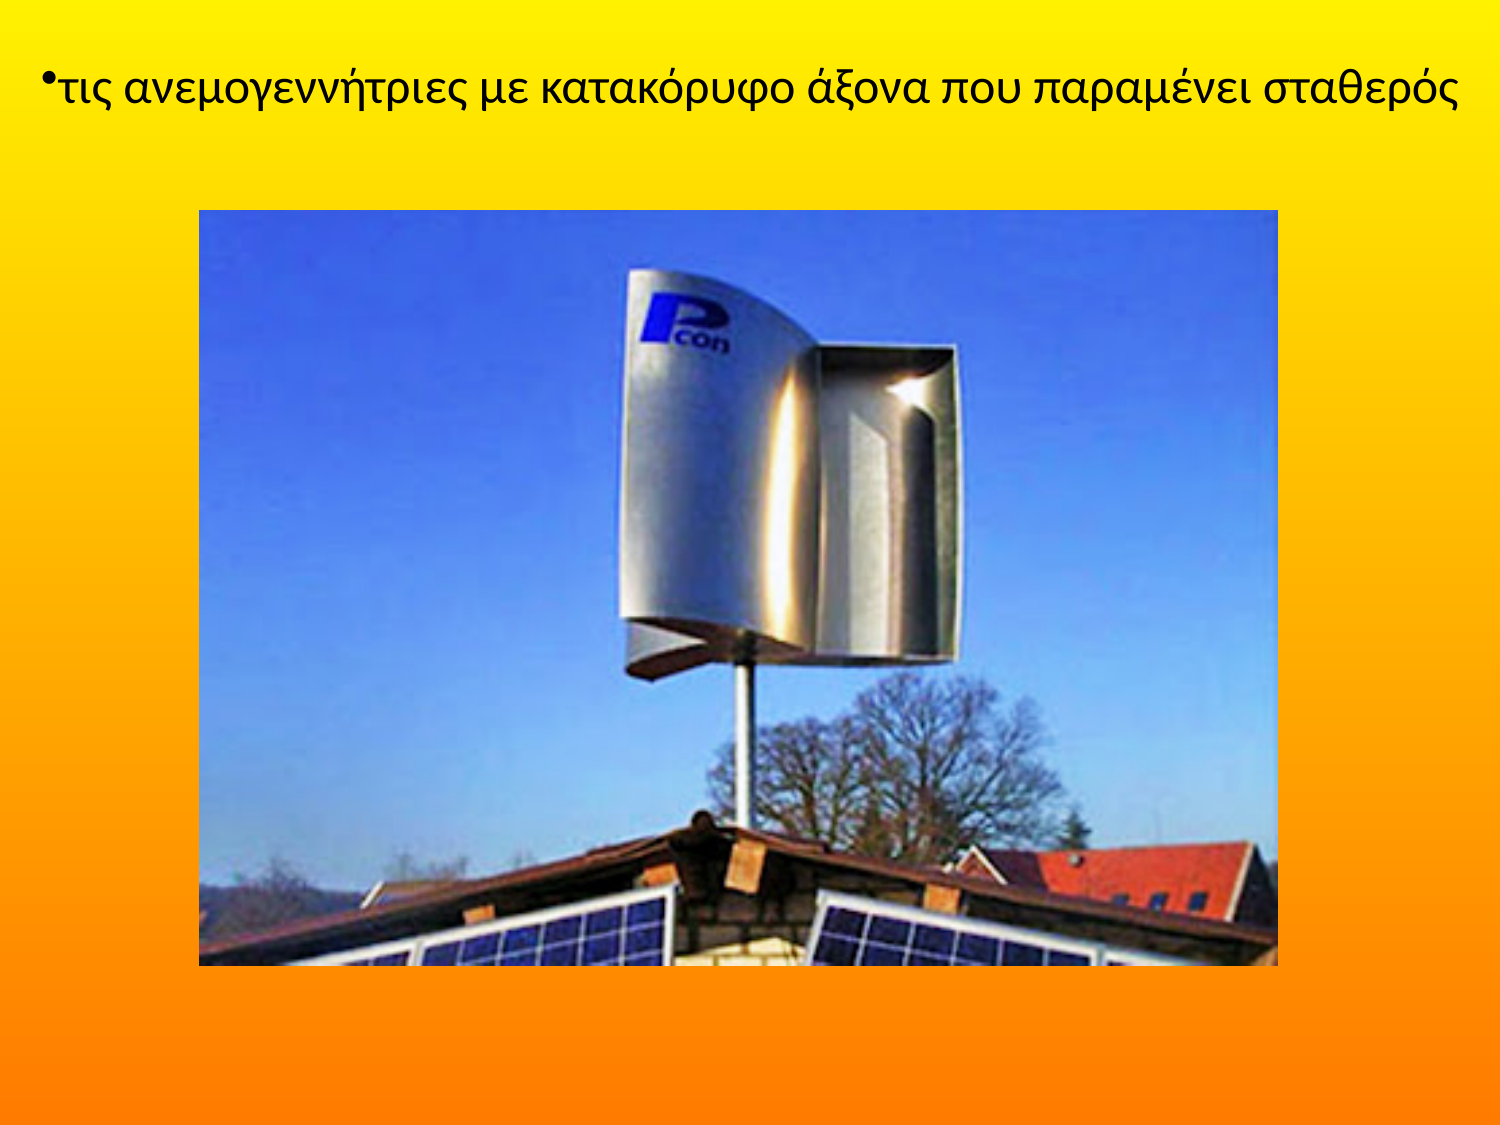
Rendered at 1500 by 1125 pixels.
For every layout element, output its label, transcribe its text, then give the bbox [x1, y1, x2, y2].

picture [198, 210, 1278, 966]
text_box τις ανεμογεννήτριες με κατακόρυφο άξονα που παραμένει σταθερός [0, 0, 1500, 166]
